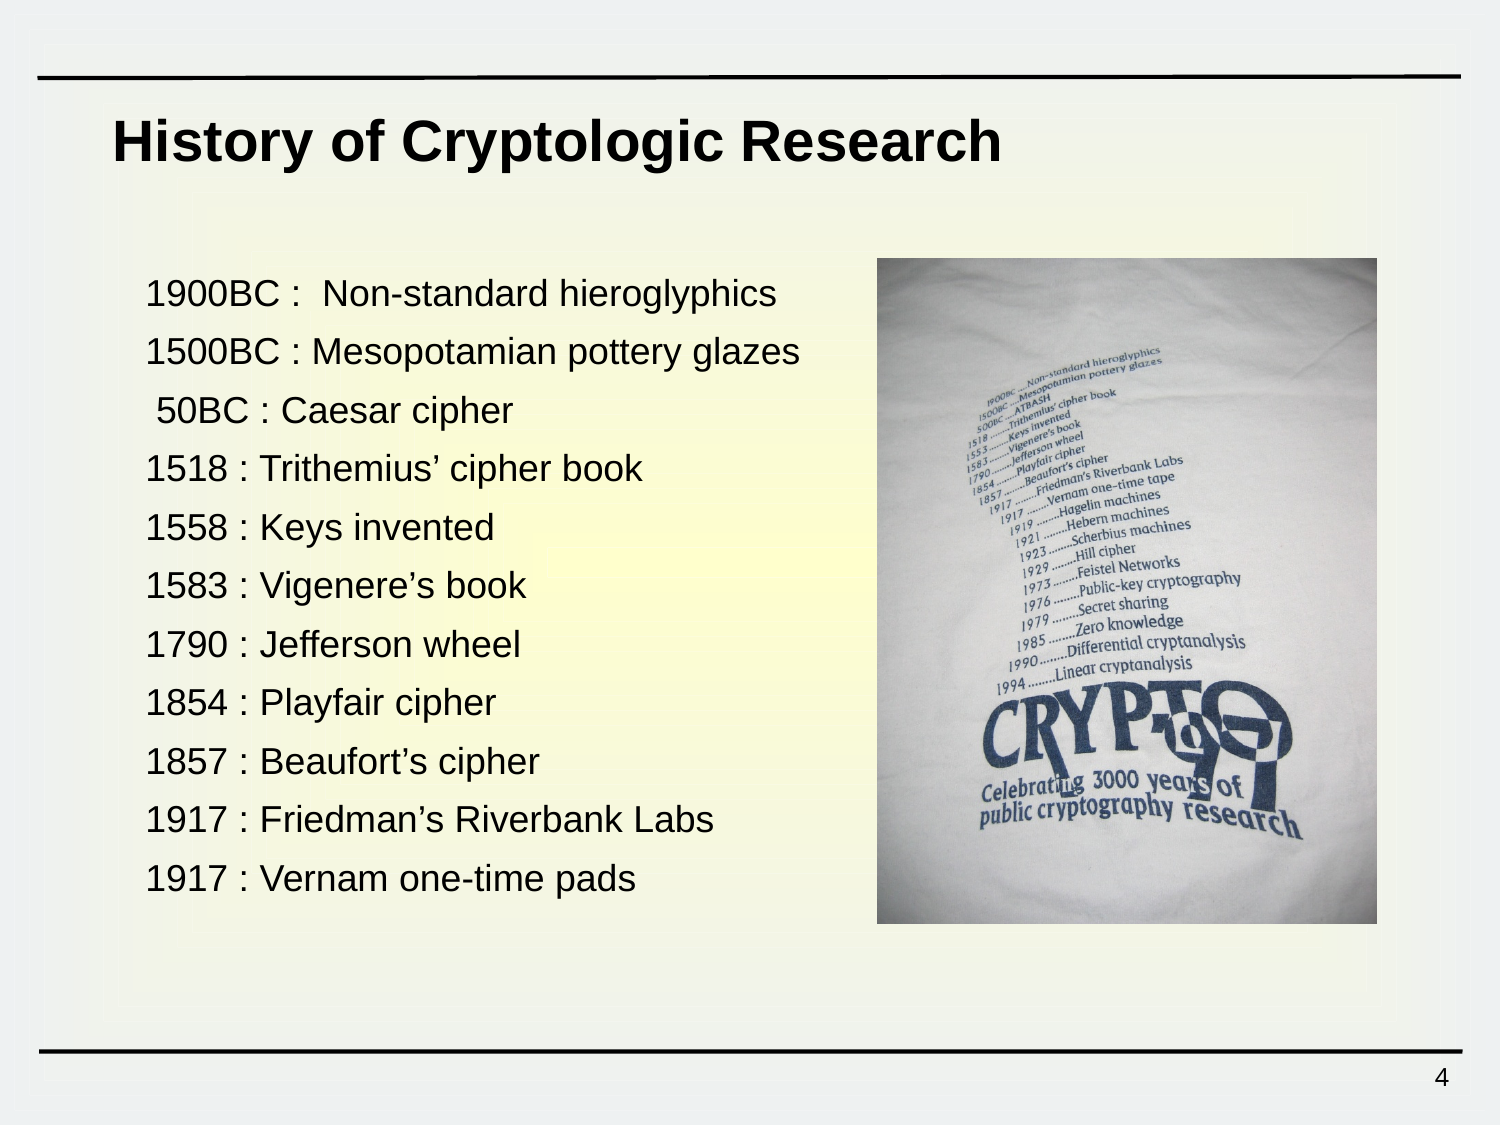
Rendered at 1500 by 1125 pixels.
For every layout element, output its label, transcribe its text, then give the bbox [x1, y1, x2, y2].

text_box History of Cryptologic Research [89, 104, 1028, 220]
text_box 1900BC : Non-standard hieroglyphics 1500BC : Mesopotamian pottery glazes 50BC : Caesar cipher 1518 : Trithemius’ cipher book 1558 : Keys invented 1583 : Vigenere’s book 1790 : Jefferson wheel 1854 : Playfair cipher 1857 : Beaufort’s cipher 1917 : Friedman’s Riverbank Labs 1917 : Vernam one-time pads [132, 248, 1257, 1022]
slide_number 4 [1151, 1053, 1465, 1104]
picture [877, 258, 1377, 924]
